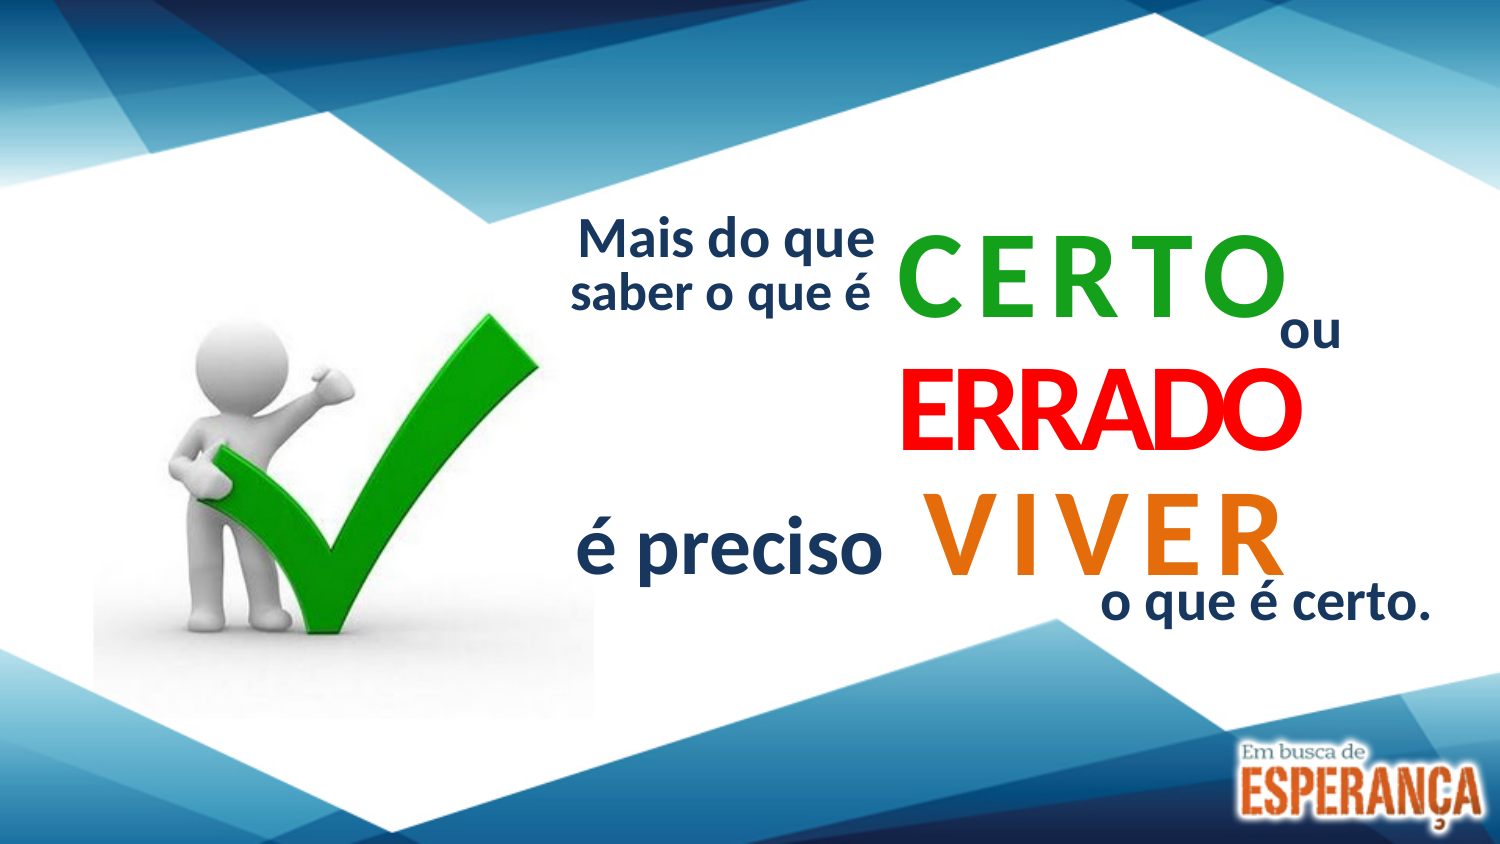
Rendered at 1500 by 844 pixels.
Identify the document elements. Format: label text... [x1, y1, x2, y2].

text_box CERTO [868, 185, 1317, 318]
text_box Mais do que [561, 191, 868, 249]
text_box VIVER [891, 443, 1317, 609]
text_box saber o que é [549, 249, 906, 329]
text_box o que é certo. [1080, 554, 1453, 640]
text_box ERRADO [849, 318, 1353, 484]
text_box é preciso [555, 483, 891, 599]
text_box ou [1234, 282, 1388, 368]
picture [0, 0, 1500, 844]
